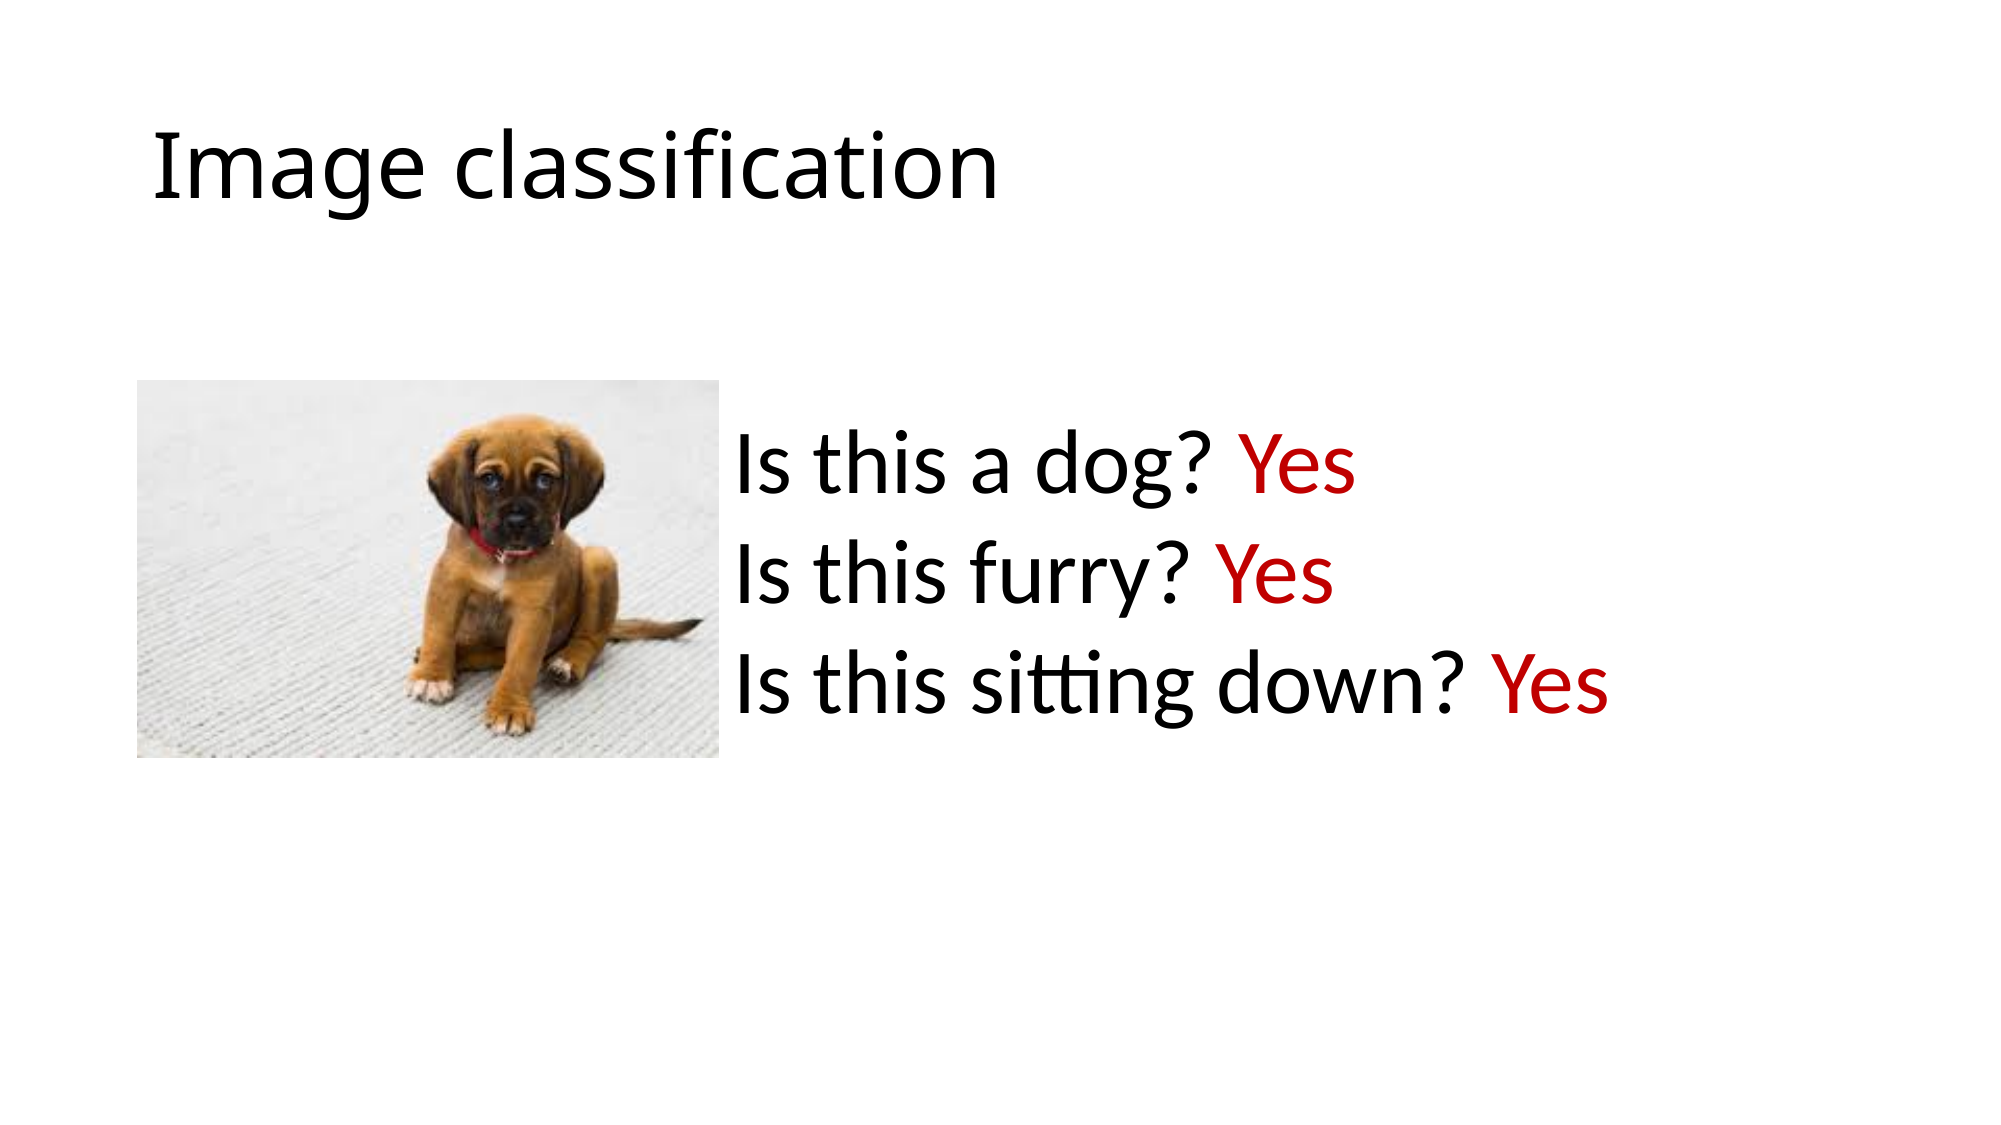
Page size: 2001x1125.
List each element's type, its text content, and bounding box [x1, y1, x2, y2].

title Image classification [137, 59, 1863, 278]
text_box Is this a dog? Yes Is this furry? Yes Is this sitting down? Yes [719, 394, 1662, 740]
picture [137, 380, 719, 758]
